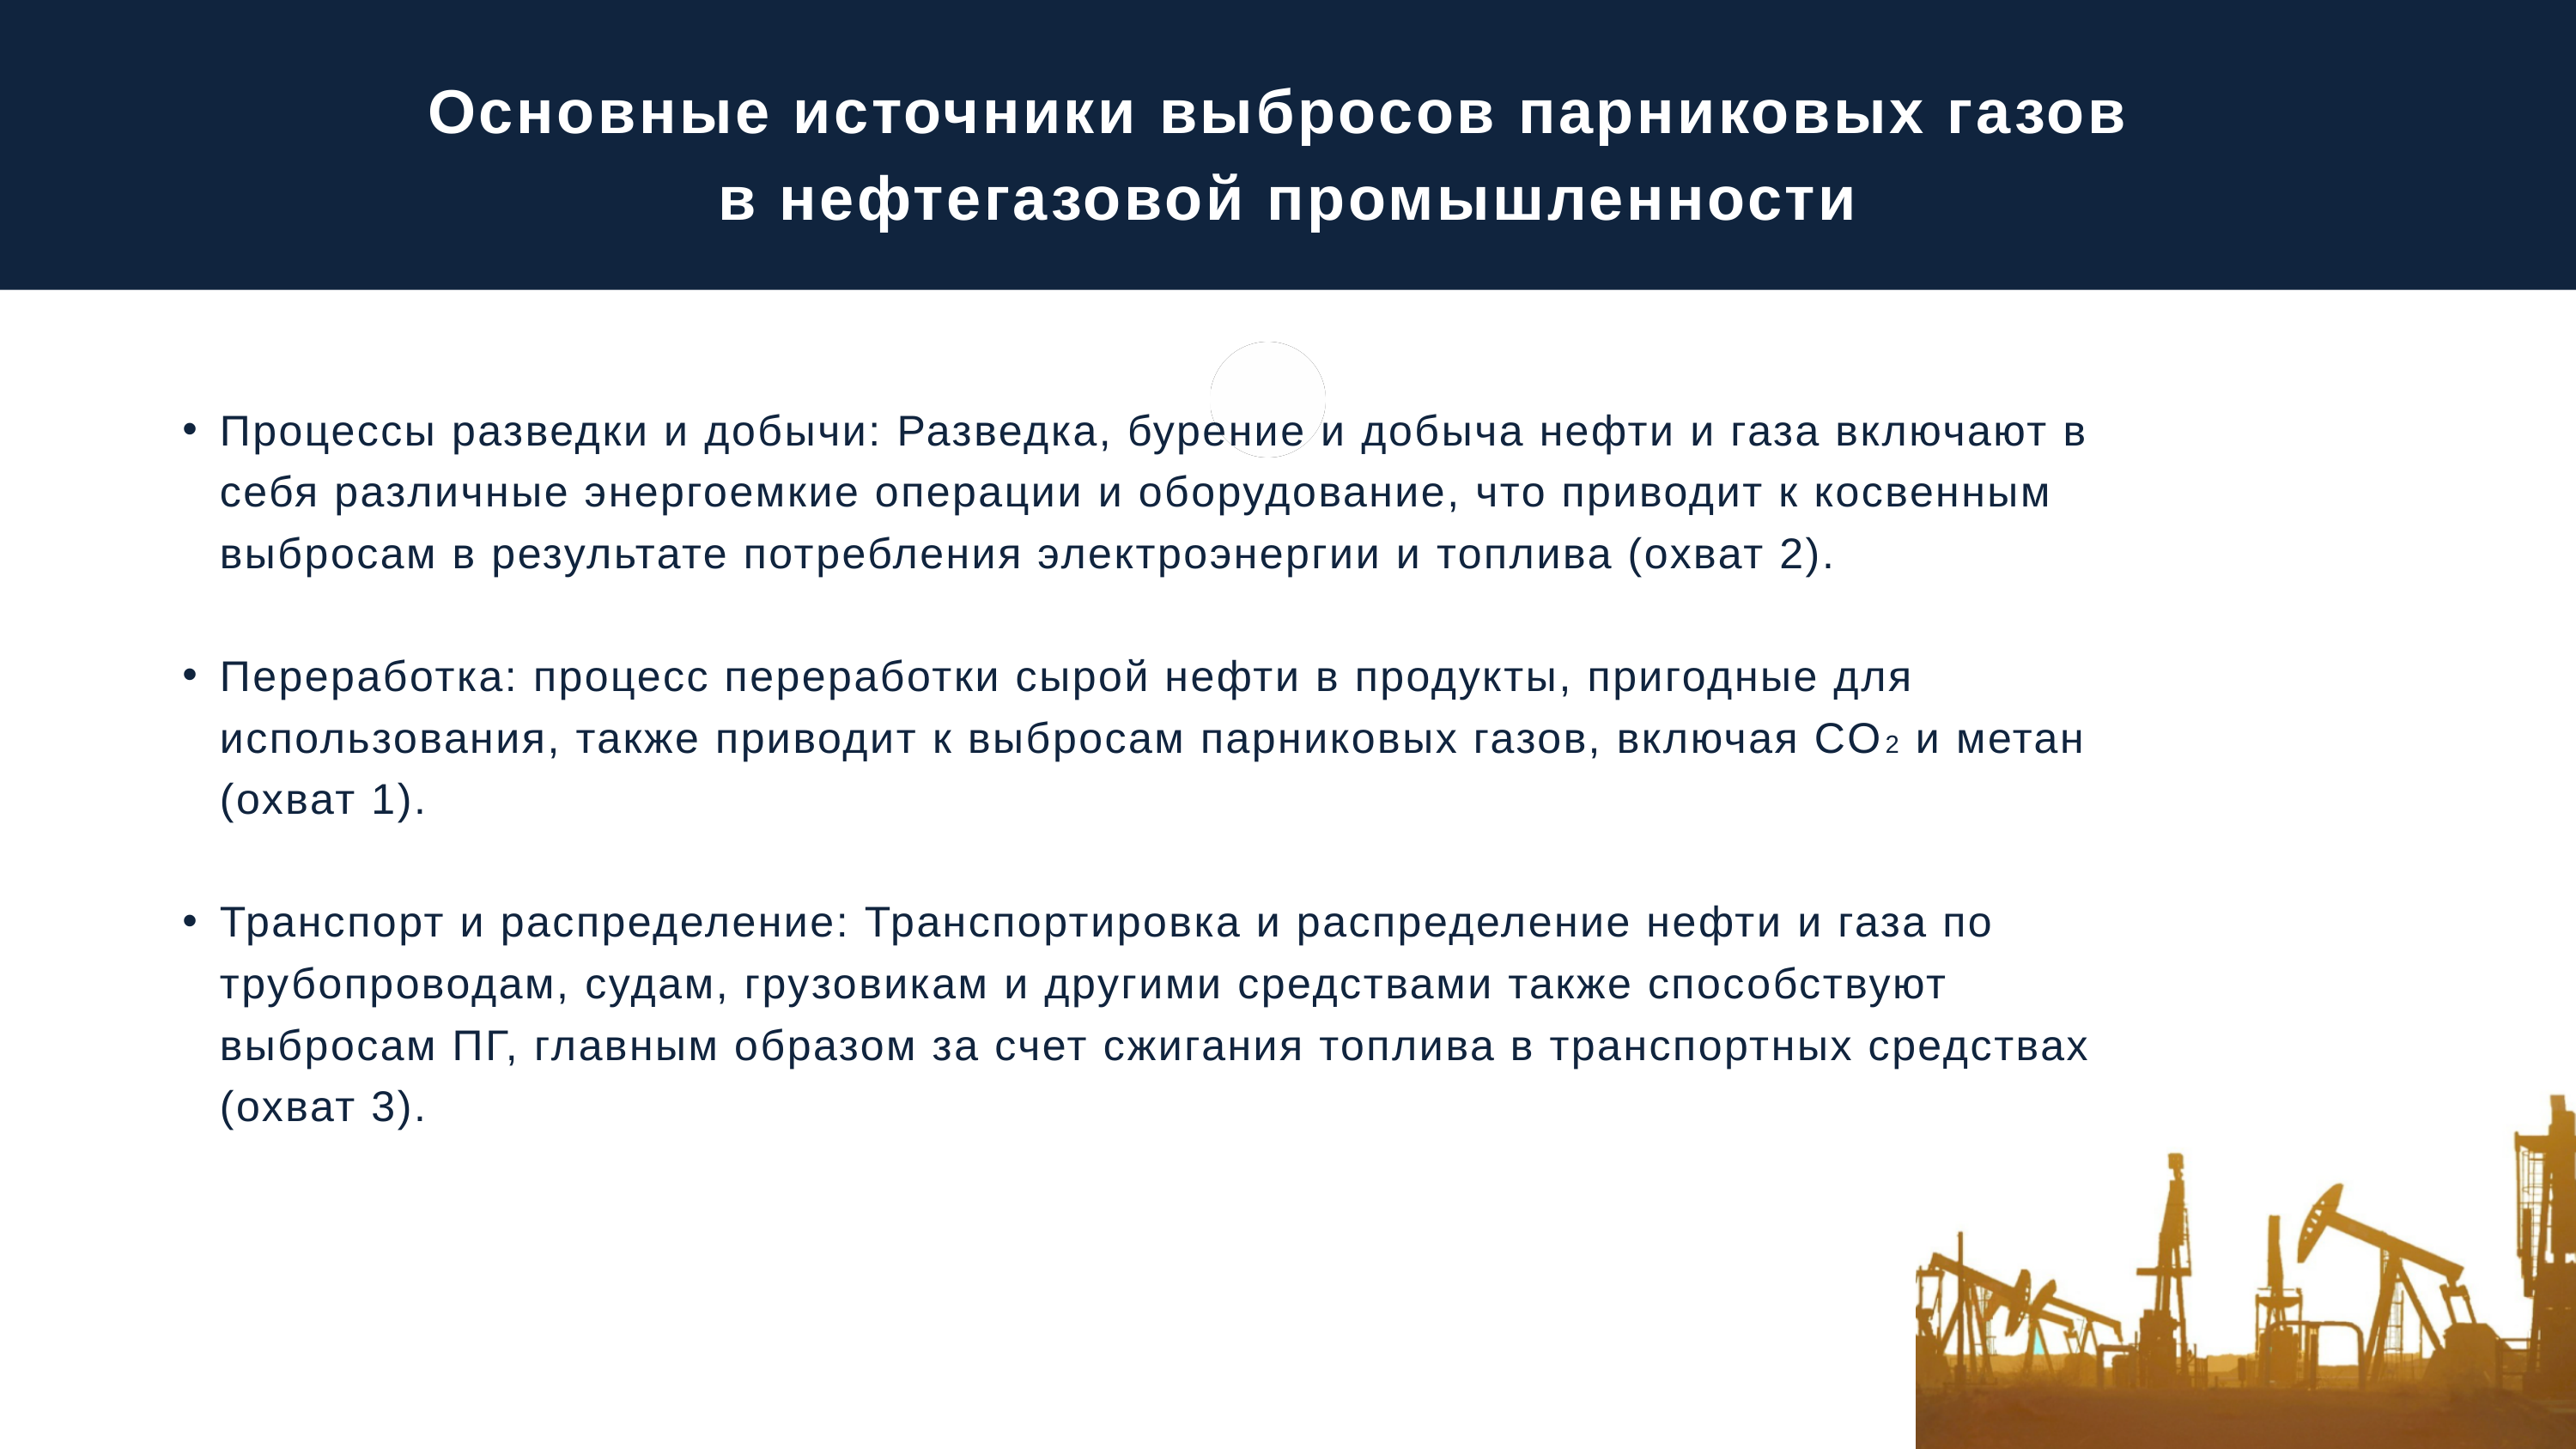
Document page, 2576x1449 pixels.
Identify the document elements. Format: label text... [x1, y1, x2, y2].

text_box Основные источники выбросов парниковых газов в нефтегазовой промышленности [155, 58, 2421, 233]
text_box Процессы разведки и добычи: Разведка, бурение и добыча нефти и газа включают в себя различные энергоемкие операции и оборудование, что приводит к косвенным выбросам в результате потребления электроэнергии и топлива (охват 2). Переработка: процесс переработки сырой нефти в продукты, пригодные для использования, также приводит к выбросам парниковых газов, включая CO2 и метан (охват 1). Транспорт и распределение: Транспортировка и распределение нефти и газа по трубопроводам, судам, грузовикам и другими средствами также способствуют выбросам ПГ, главным образом за счет сжигания топлива в транспортных средствах (охват 3). [144, 392, 2104, 1162]
picture [1915, 1088, 2576, 1449]
text_box [0, 0, 2576, 290]
text_box [1210, 342, 1326, 392]
